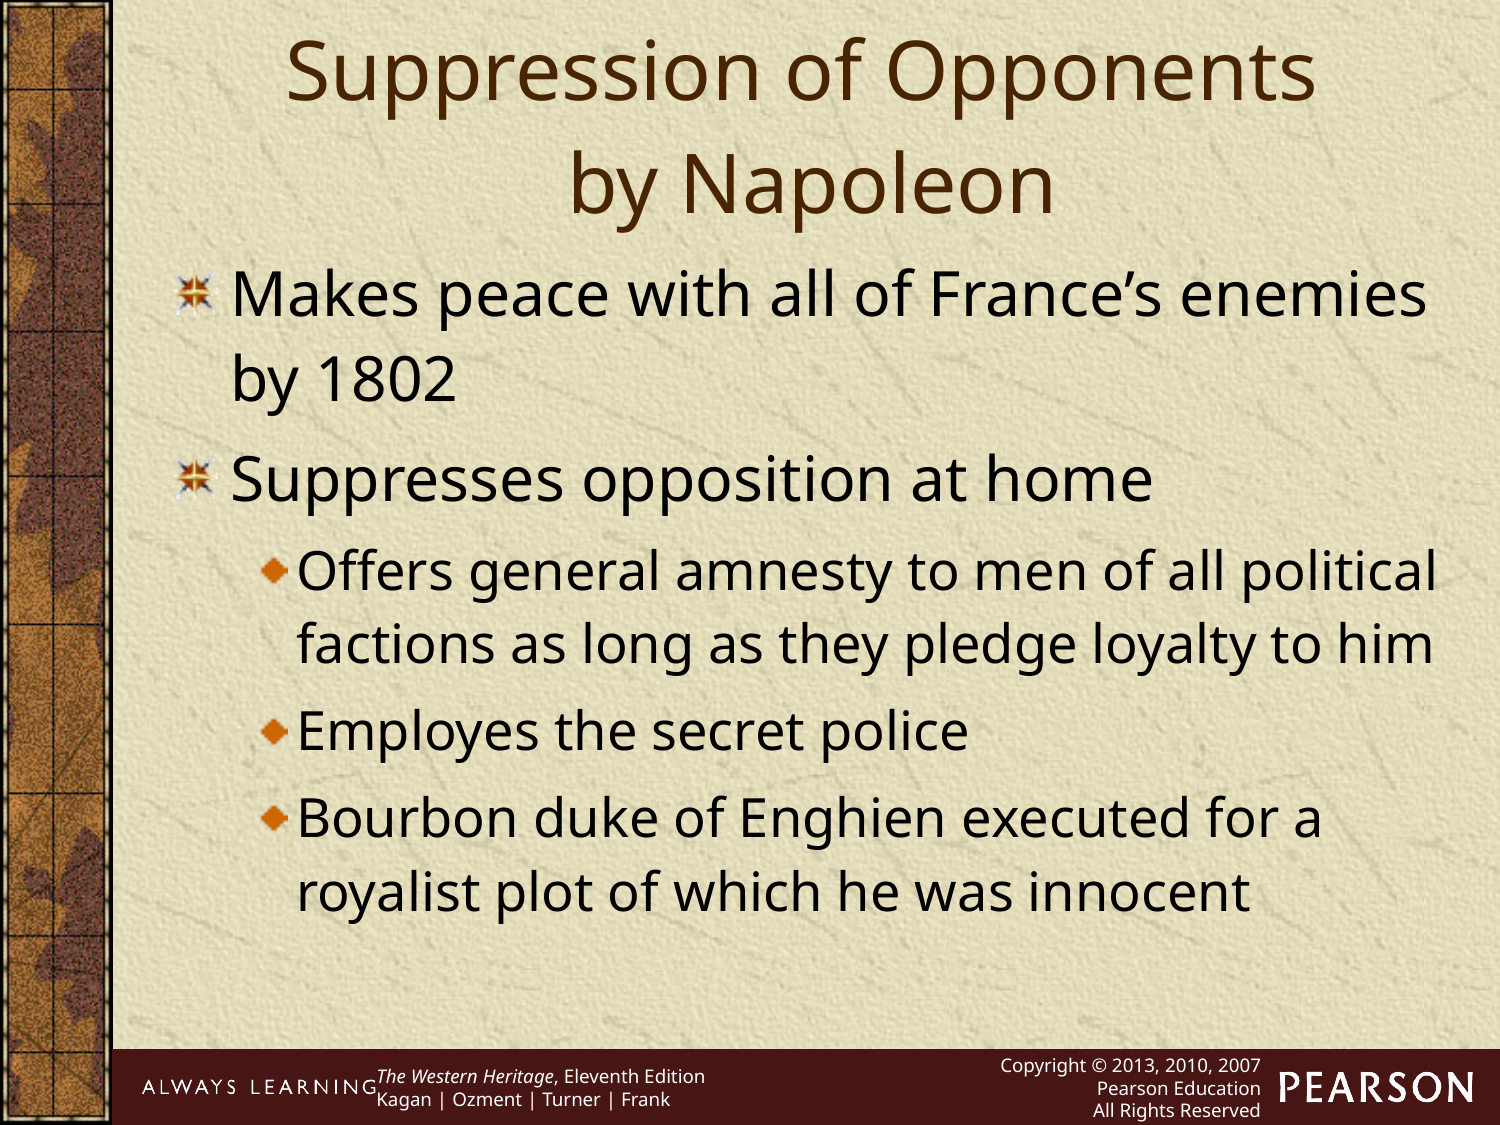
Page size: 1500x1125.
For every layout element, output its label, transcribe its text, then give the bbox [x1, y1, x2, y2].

title Suppression of Opponents by Napoleon [136, 11, 1488, 238]
picture [0, 0, 1500, 1125]
list Makes peace with all of France’s enemies by 1802 Suppresses opposition at home Offers general amnesty to men of all political factions as long as they pledge loyalty to him Employes the secret police Bourbon duke of Enghien executed for a royalist plot of which he was innocent [173, 249, 1450, 1026]
